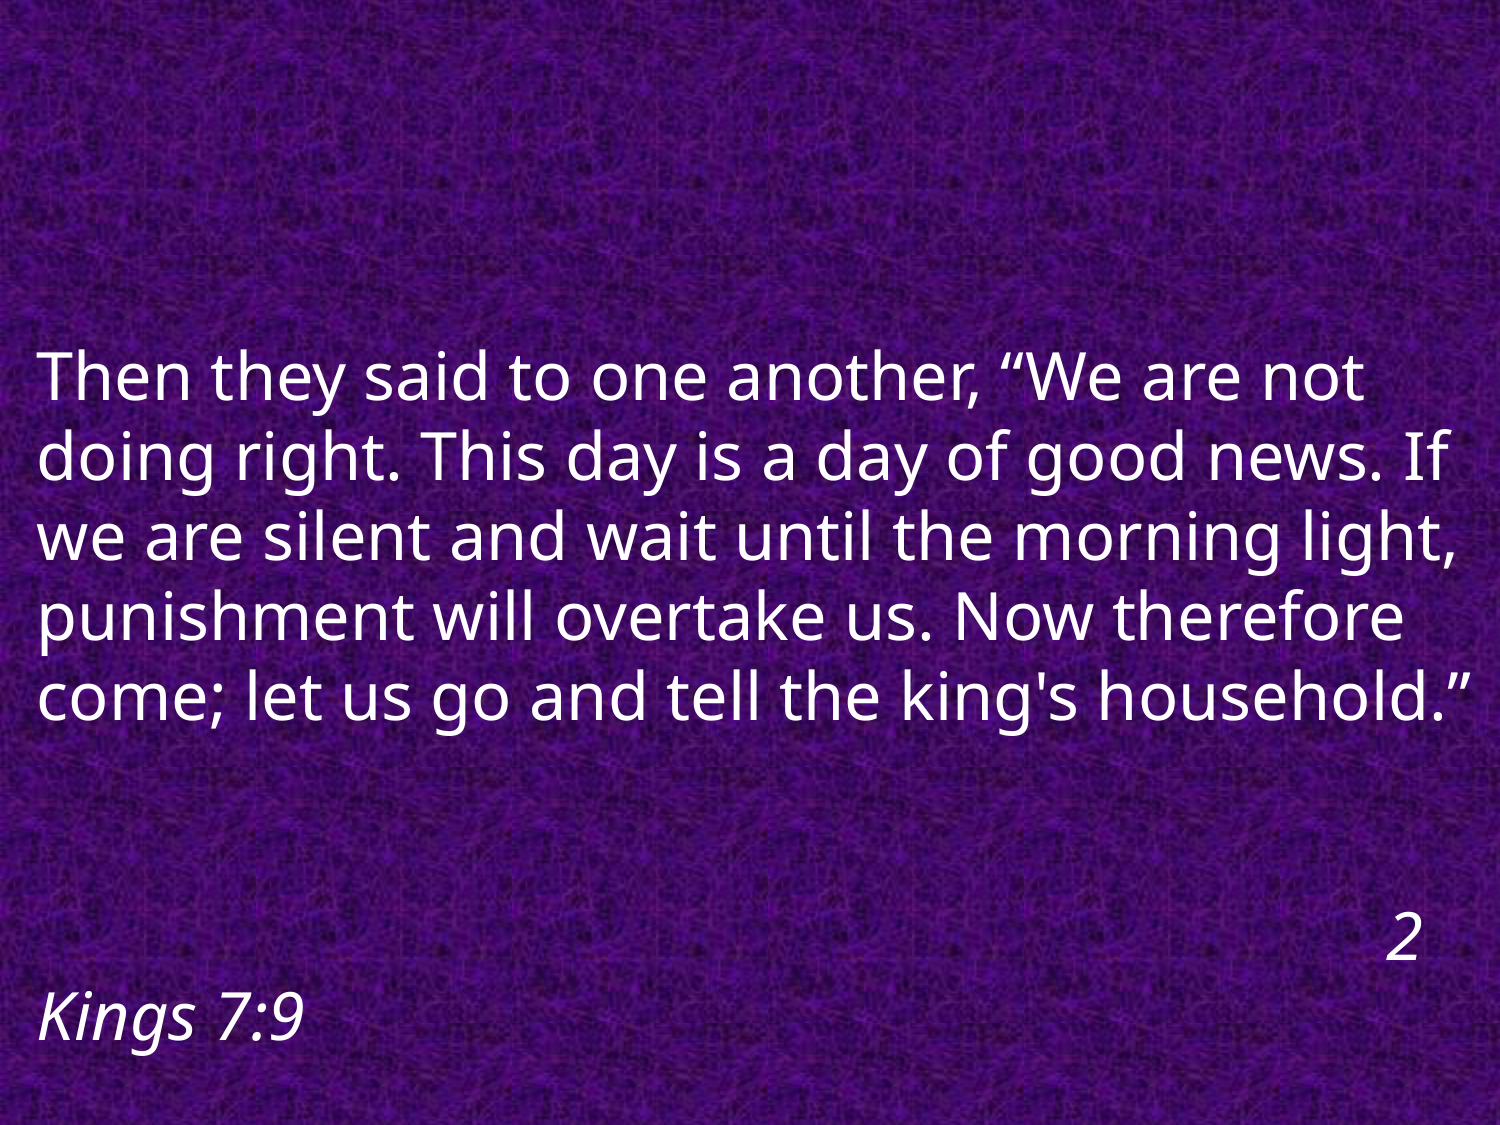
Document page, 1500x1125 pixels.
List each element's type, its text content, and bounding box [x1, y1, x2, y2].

text_box Then they said to one another, “We are not doing right. This day is a day of good news. If we are silent and wait until the morning light, punishment will overtake us. Now therefore come; let us go and tell the king's household.” 2 Kings 7:9 [21, 326, 1500, 1062]
picture [0, 0, 1500, 1125]
